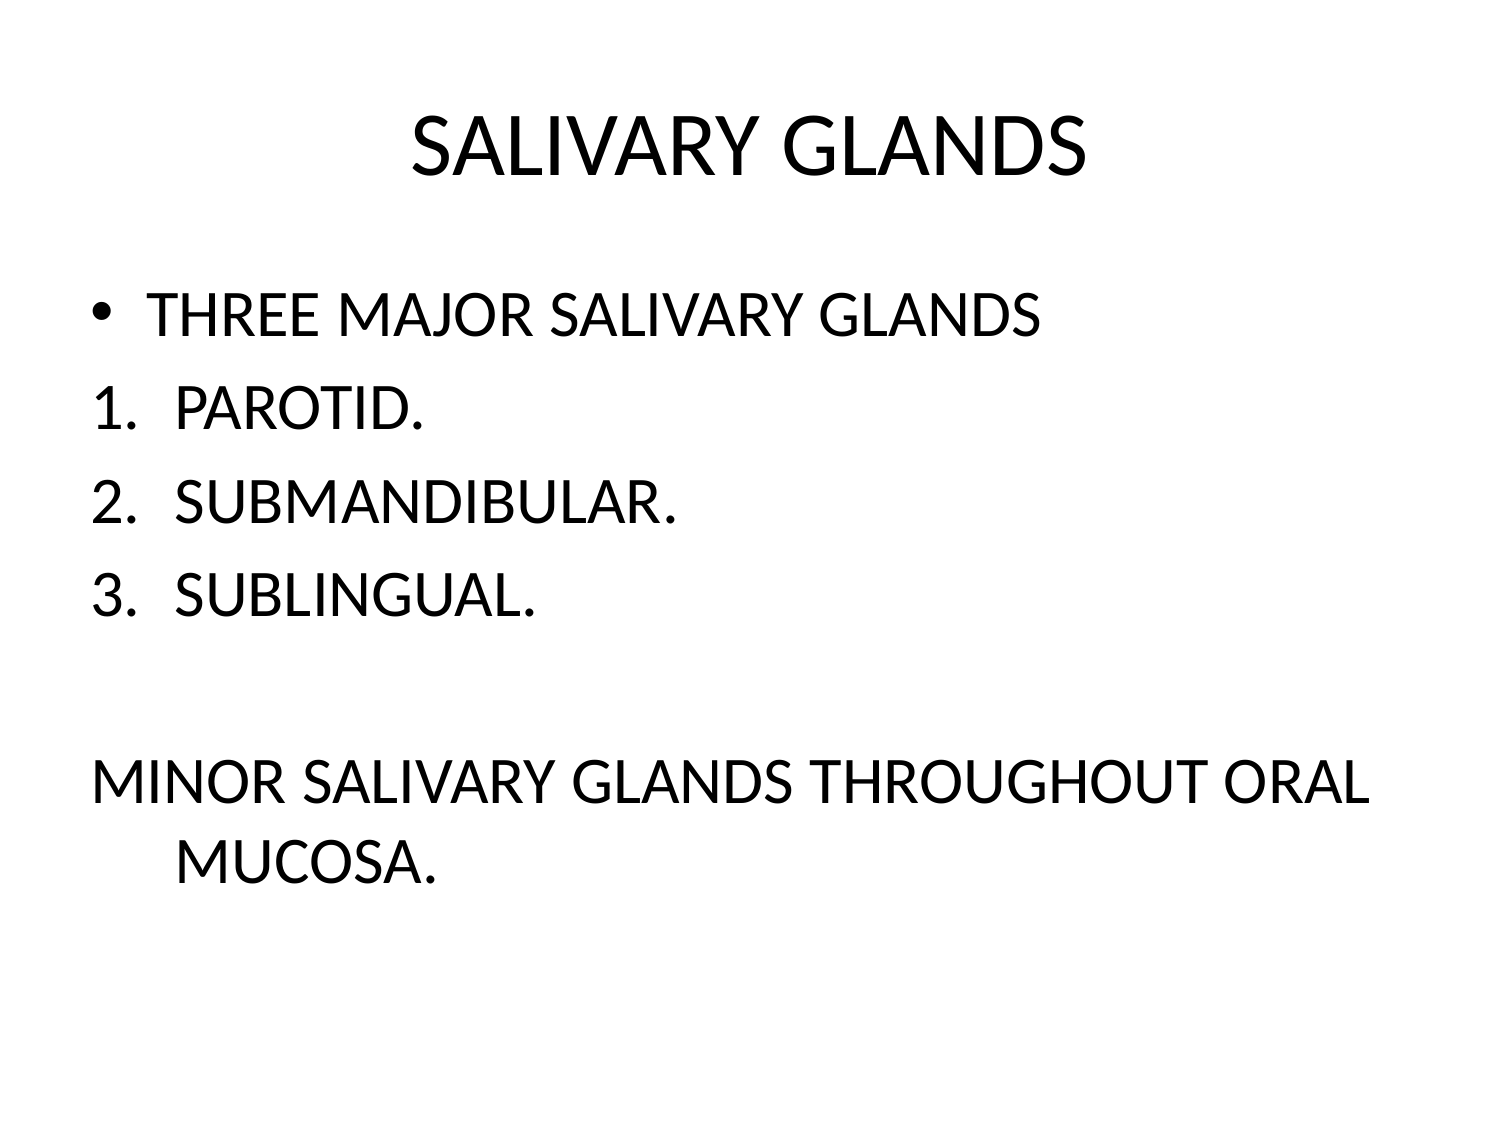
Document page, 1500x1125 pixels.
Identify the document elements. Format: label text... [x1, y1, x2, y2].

list THREE MAJOR SALIVARY GLANDS PAROTID. SUBMANDIBULAR. SUBLINGUAL. MINOR SALIVARY GLANDS THROUGHOUT ORAL MUCOSA. [75, 262, 1425, 1005]
title SALIVARY GLANDS [75, 45, 1425, 233]
